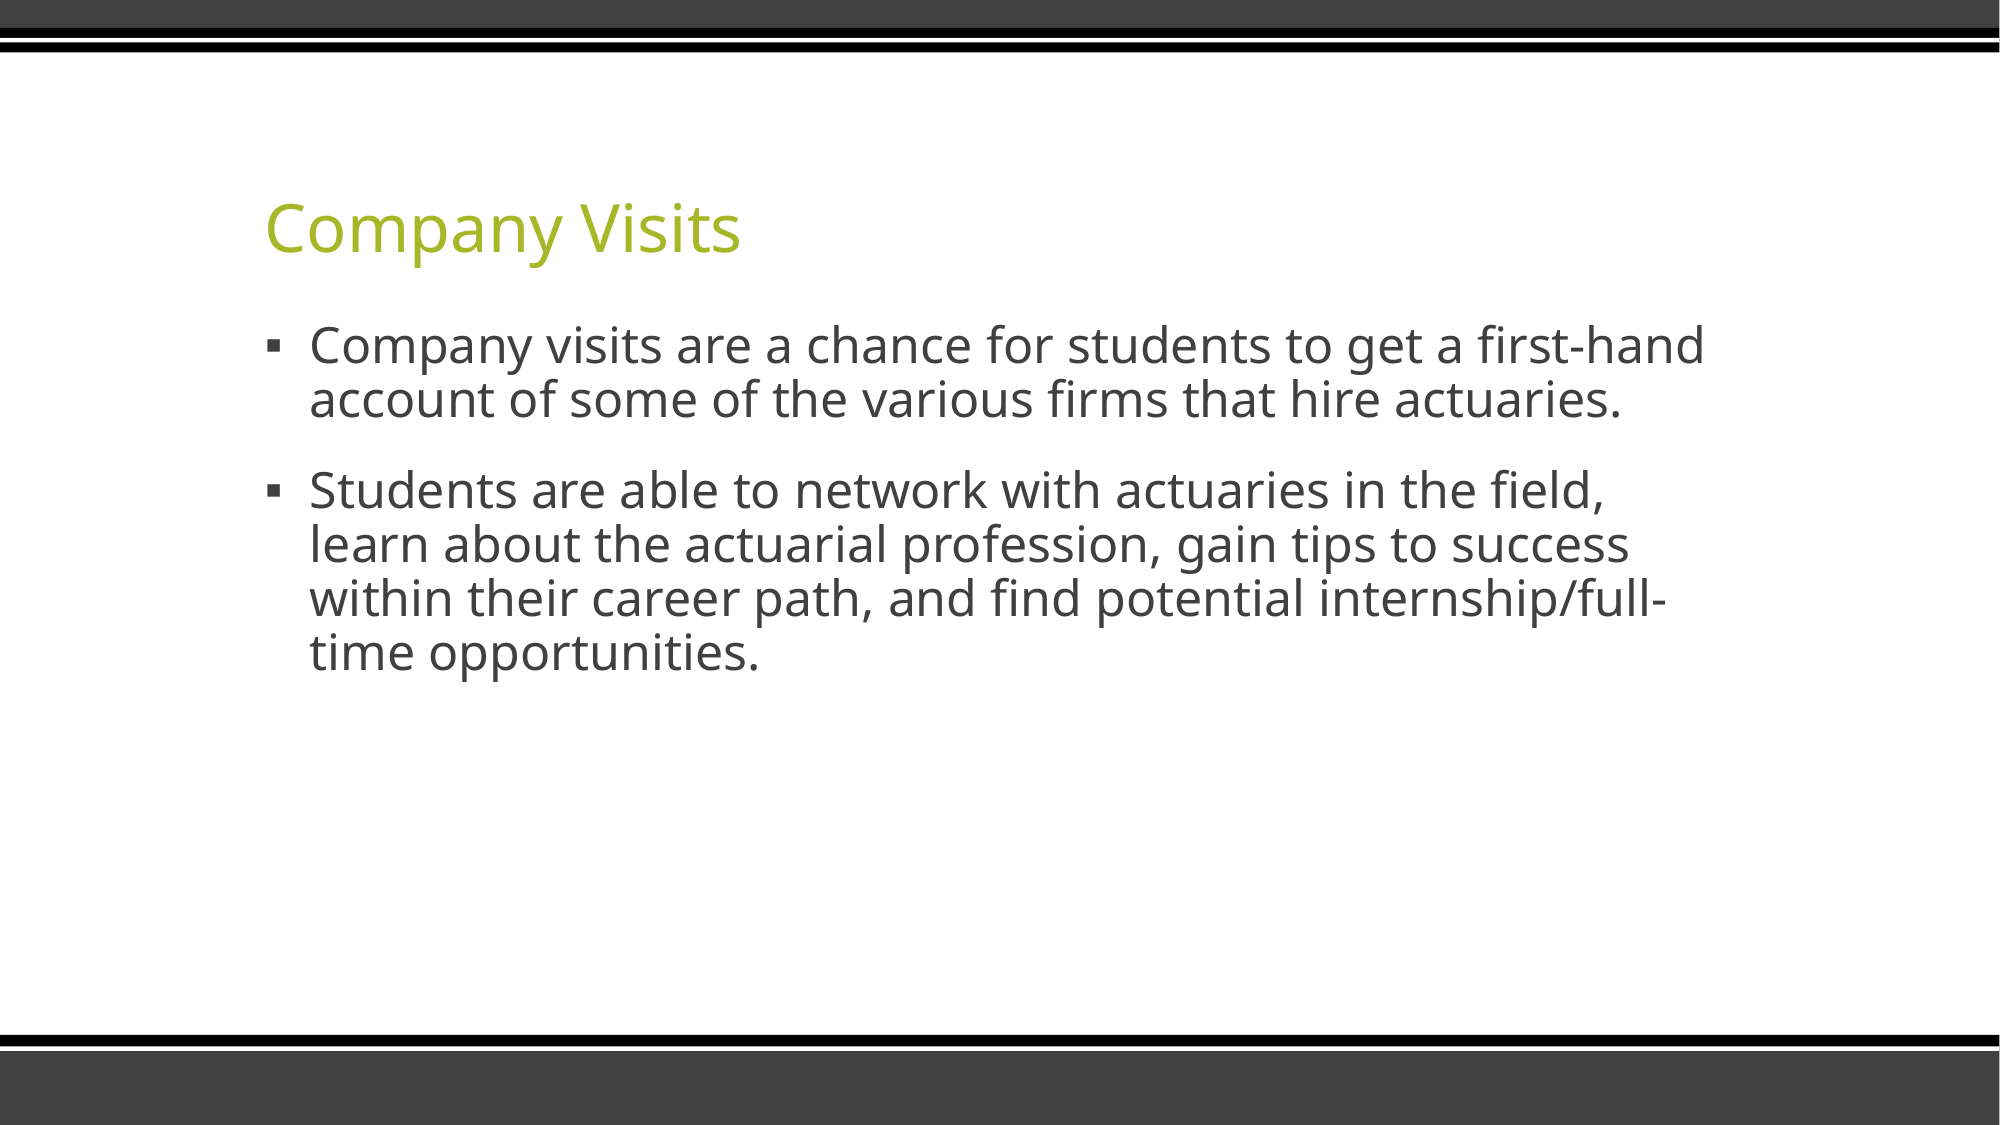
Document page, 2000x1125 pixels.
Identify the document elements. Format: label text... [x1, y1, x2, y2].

list Company visits are a chance for students to get a first-hand account of some of the various firms that hire actuaries. Students are able to network with actuaries in the field, learn about the actuarial profession, gain tips to success within their career path, and find potential internship/full-time opportunities. [249, 312, 1750, 988]
title Company Visits [249, 99, 1750, 275]
